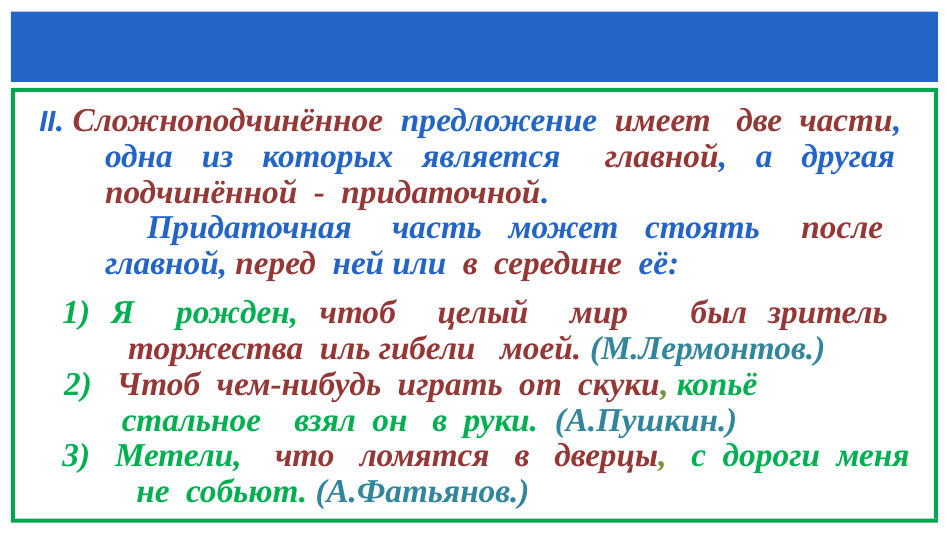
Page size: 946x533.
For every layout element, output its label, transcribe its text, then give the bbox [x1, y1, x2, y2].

list II. Сложноподчинённое предложение имеет две части, одна из которых является главной, а другая подчинённой - придаточной. Придаточная часть может стоять после главной, перед ней или в середине её: 1) Я рожден, чтоб целый мир был зритель торжества иль гибели моей. (М.Лермонтов.) 2) Чтоб чем-нибудь играть от скуки, копьё стальное взял он в руки. (А.Пушкин.) 3) Метели, что ломятся в дверцы, с дороги меня не собьют. (А.Фатьянов.) [39, 102, 910, 515]
